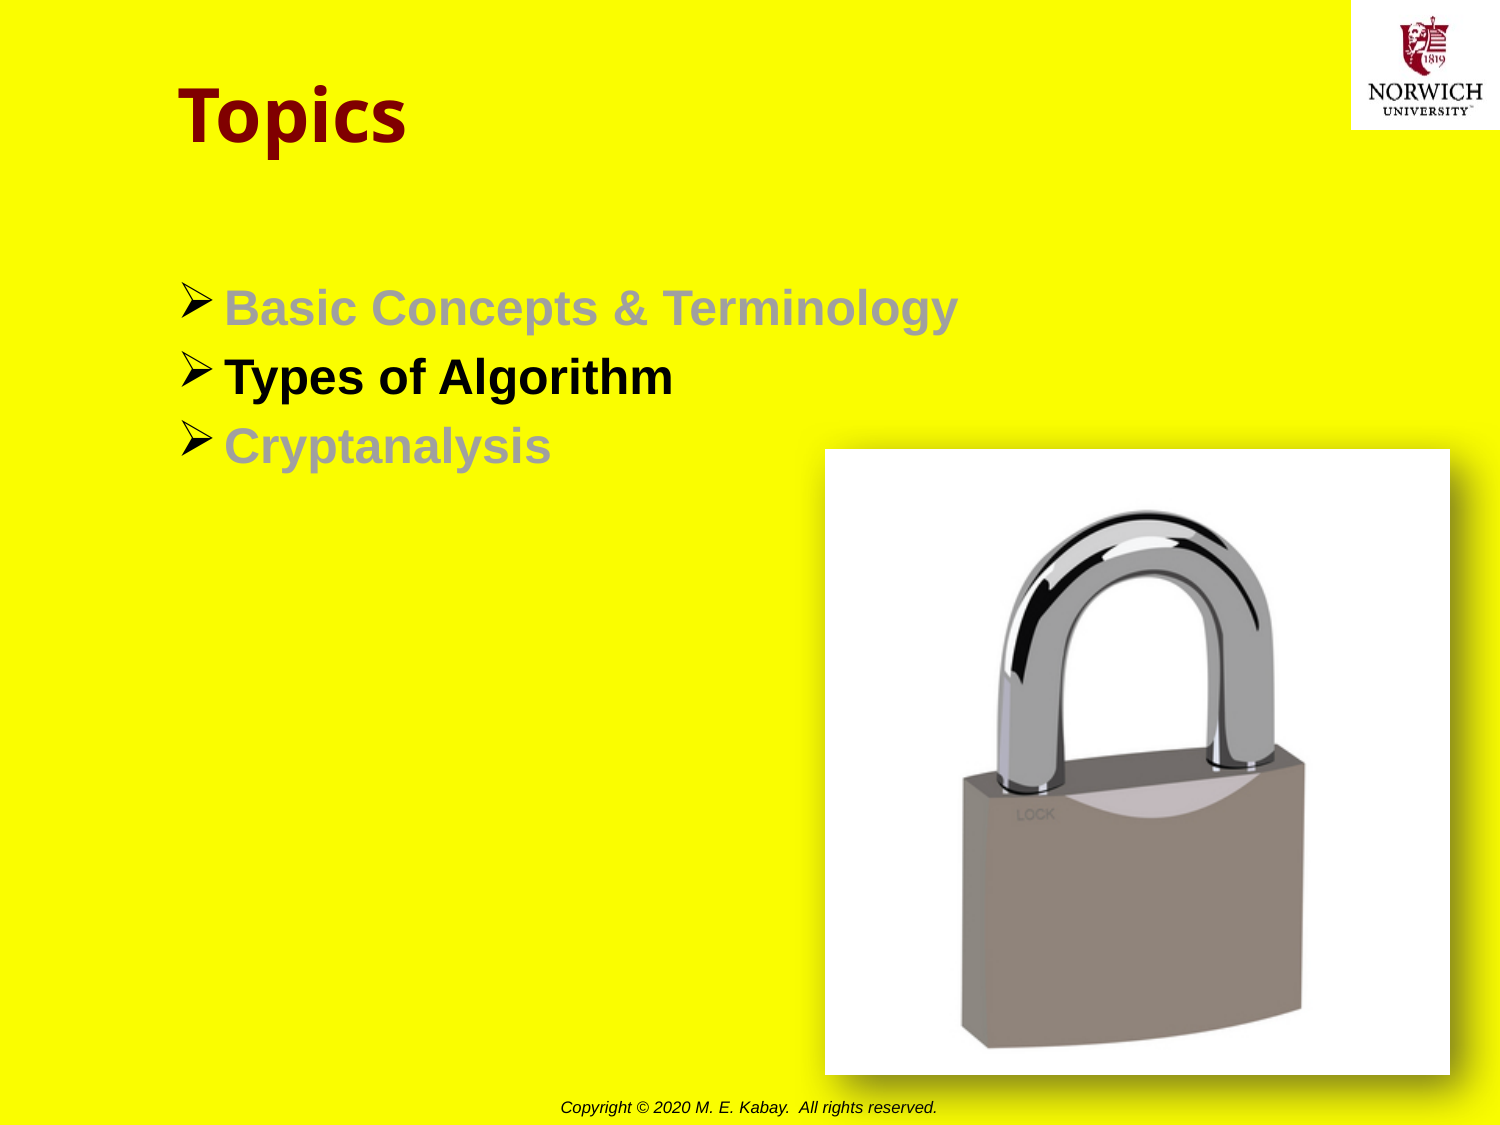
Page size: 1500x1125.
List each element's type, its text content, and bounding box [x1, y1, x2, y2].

picture [1351, 0, 1500, 130]
picture [824, 449, 1451, 1076]
list Basic Concepts & Terminology Types of Algorithm Cryptanalysis [161, 274, 1339, 1039]
title Topics [161, 24, 1339, 213]
